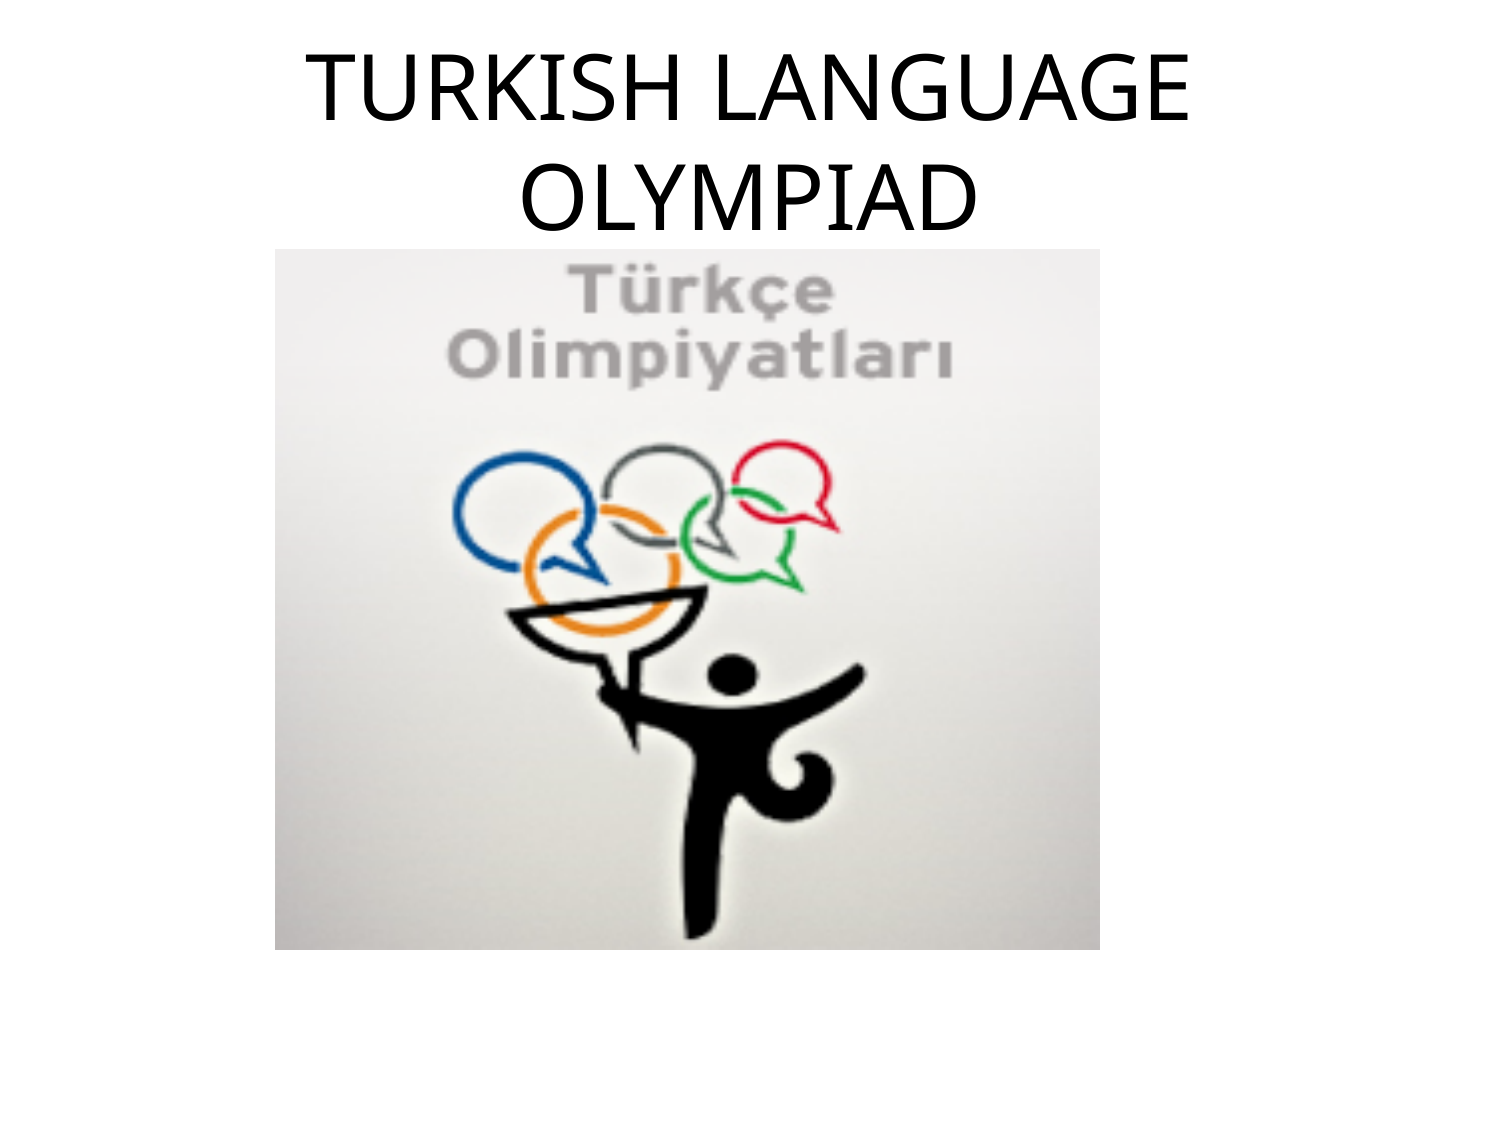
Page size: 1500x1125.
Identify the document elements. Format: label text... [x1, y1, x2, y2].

picture [274, 249, 1101, 951]
title TURKISH LANGUAGE OLYMPIAD [75, 45, 1425, 233]
